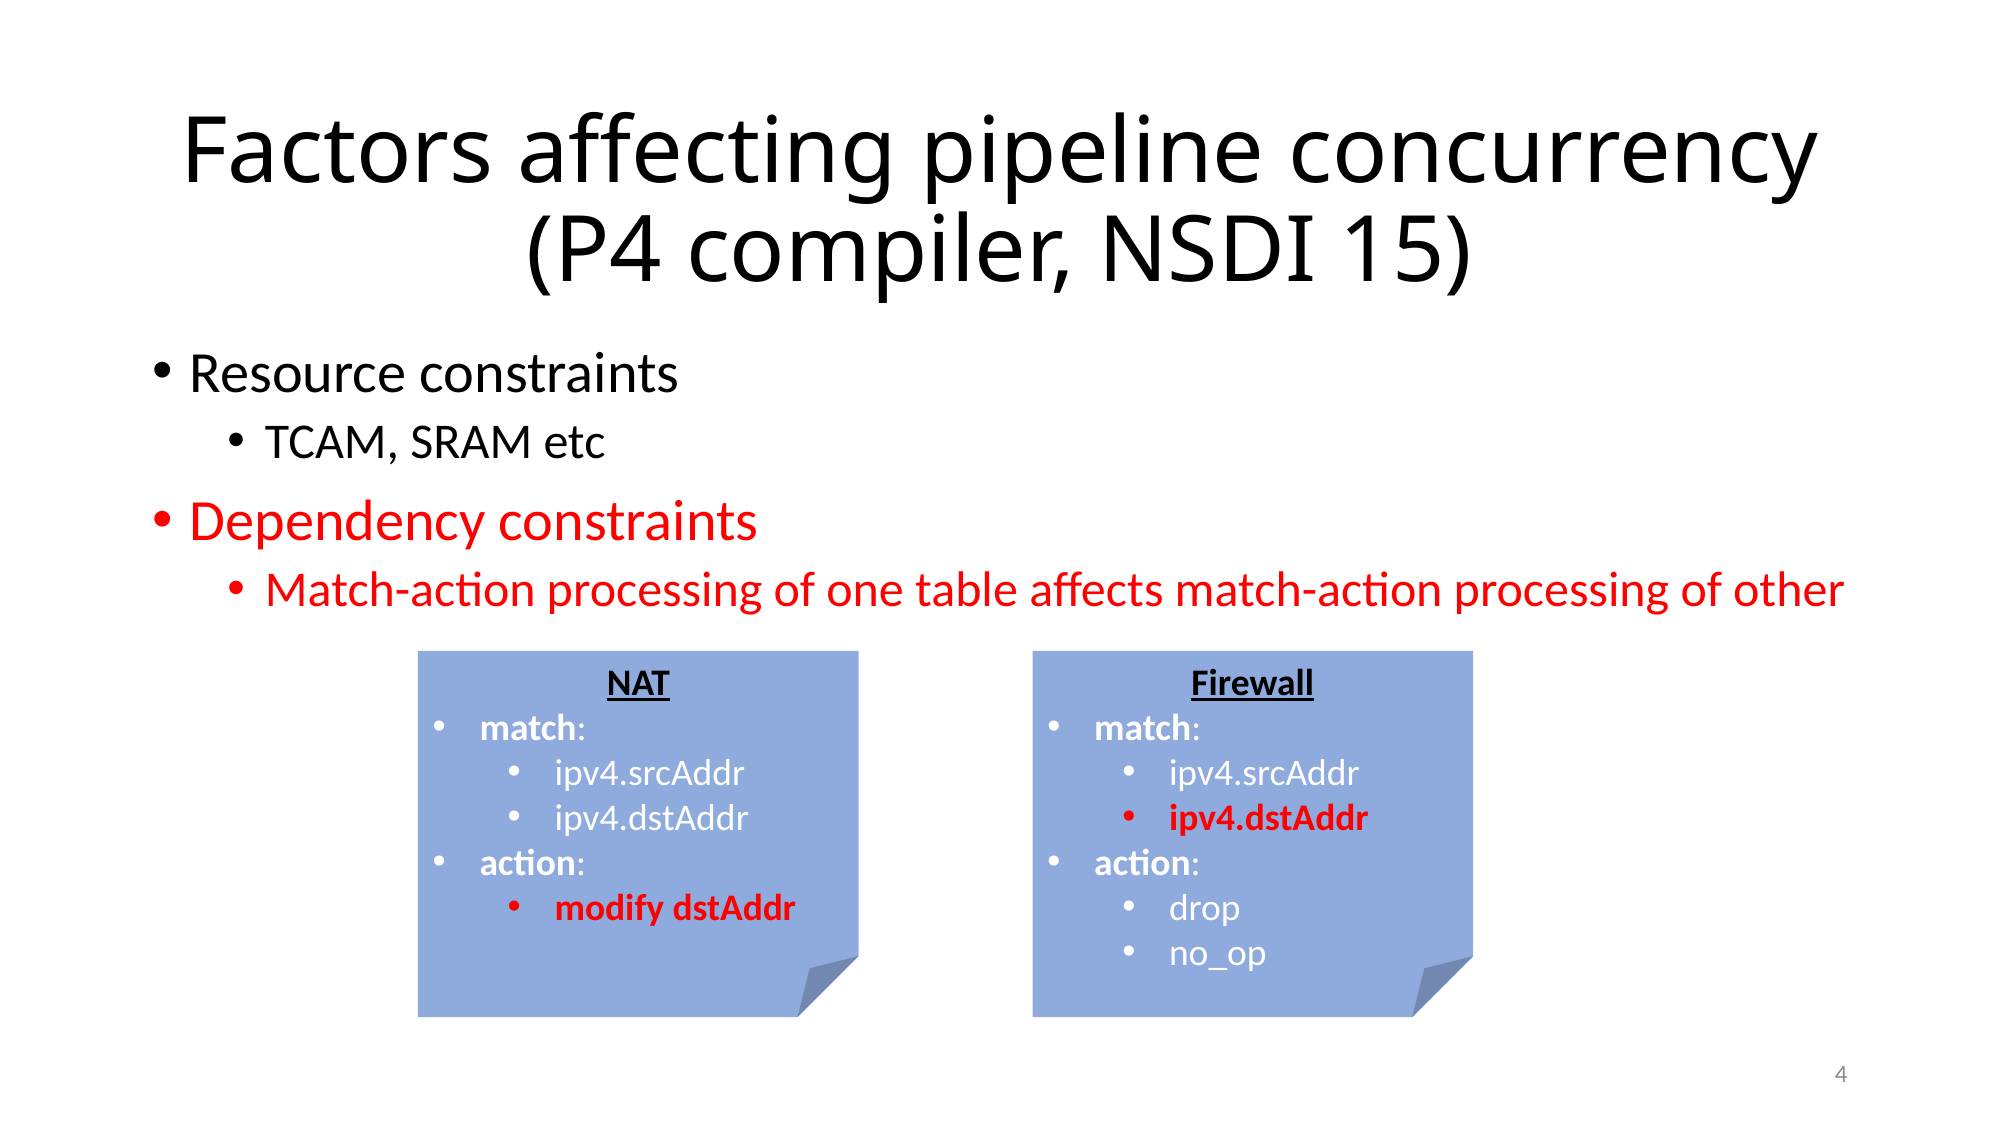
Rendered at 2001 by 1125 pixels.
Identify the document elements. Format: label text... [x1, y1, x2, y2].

title Factors affecting pipeline concurrency (P4 compiler, NSDI 15) [137, 30, 1863, 334]
text_box NAT match: ipv4.srcAddr ipv4.dstAddr action: modify dstAddr [416, 651, 862, 1019]
slide_number 4 [1412, 1042, 1863, 1103]
text_box Firewall match: ipv4.srcAddr ipv4.dstAddr action: drop no_op [1031, 651, 1477, 1019]
text_box Resource constraints TCAM, SRAM etc Dependency constraints Match-action processing of one table affects match-action processing of other [137, 334, 1863, 651]
